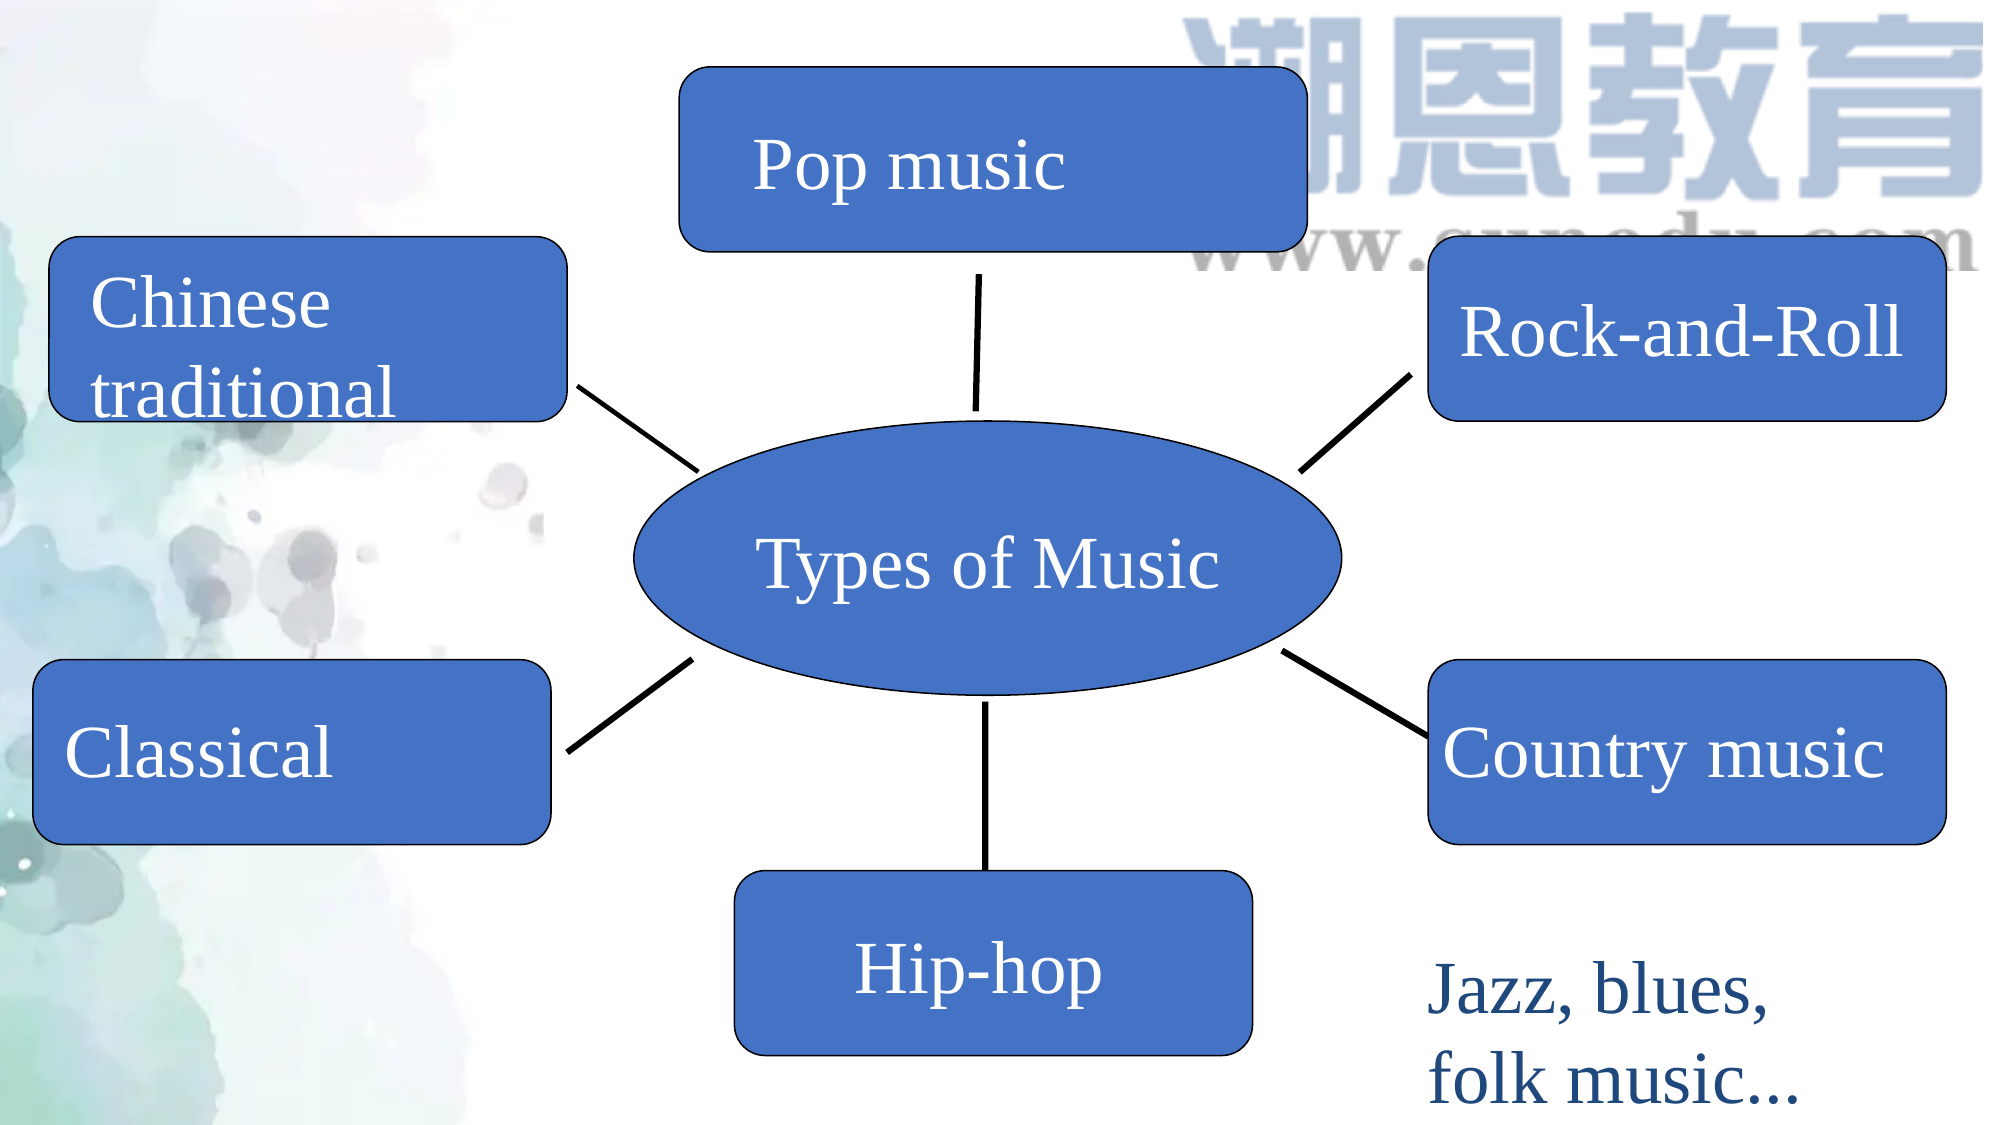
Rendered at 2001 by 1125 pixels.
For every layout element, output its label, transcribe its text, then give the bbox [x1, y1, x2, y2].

text_box [32, 659, 551, 845]
text_box [1428, 236, 1947, 422]
text_box [48, 236, 568, 422]
text_box [679, 66, 1308, 252]
picture [0, 0, 2001, 1125]
text_box Classical [49, 694, 552, 800]
text_box Jazz, blues, folk music... [1412, 931, 2000, 1125]
text_box Chinese traditional [75, 245, 522, 441]
text_box [734, 870, 1253, 1056]
text_box Country music [1427, 694, 1931, 800]
text_box Pop music [737, 107, 1240, 213]
text_box Rock-and-Roll [1444, 274, 1947, 380]
text_box Types of Music [633, 421, 1342, 696]
text_box Hip-hop [839, 911, 1342, 1017]
text_box [1428, 659, 1947, 845]
